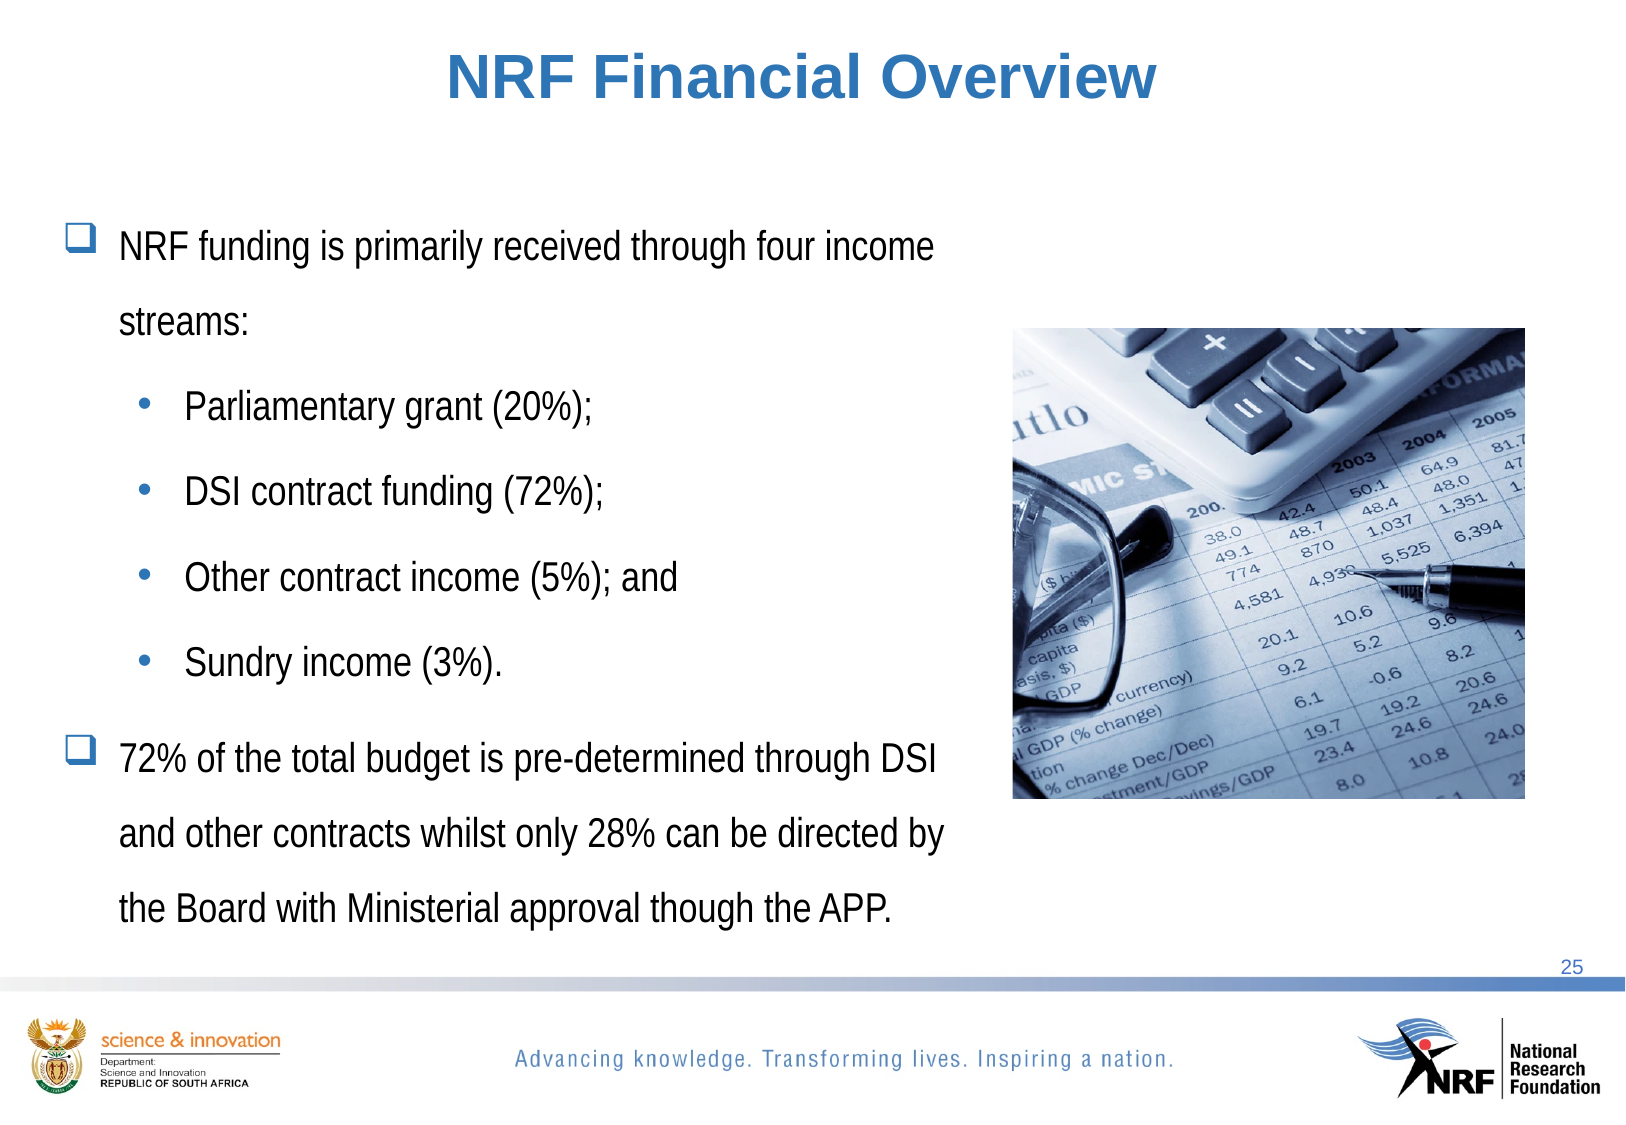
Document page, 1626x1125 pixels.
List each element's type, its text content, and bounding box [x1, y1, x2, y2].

slide_number 25 [1228, 941, 1599, 986]
list NRF funding is primarily received through four income streams: Parliamentary grant (20%); DSI contract funding (72%); Other contract income (5%); and Sundry income (3%). 72% of the total budget is pre-determined through DSI and other contracts whilst only 28% can be directed by the Board with Ministerial approval though the APP. [47, 185, 1013, 942]
title NRF Financial Overview [24, 37, 1581, 99]
picture [0, 0, 1626, 1125]
